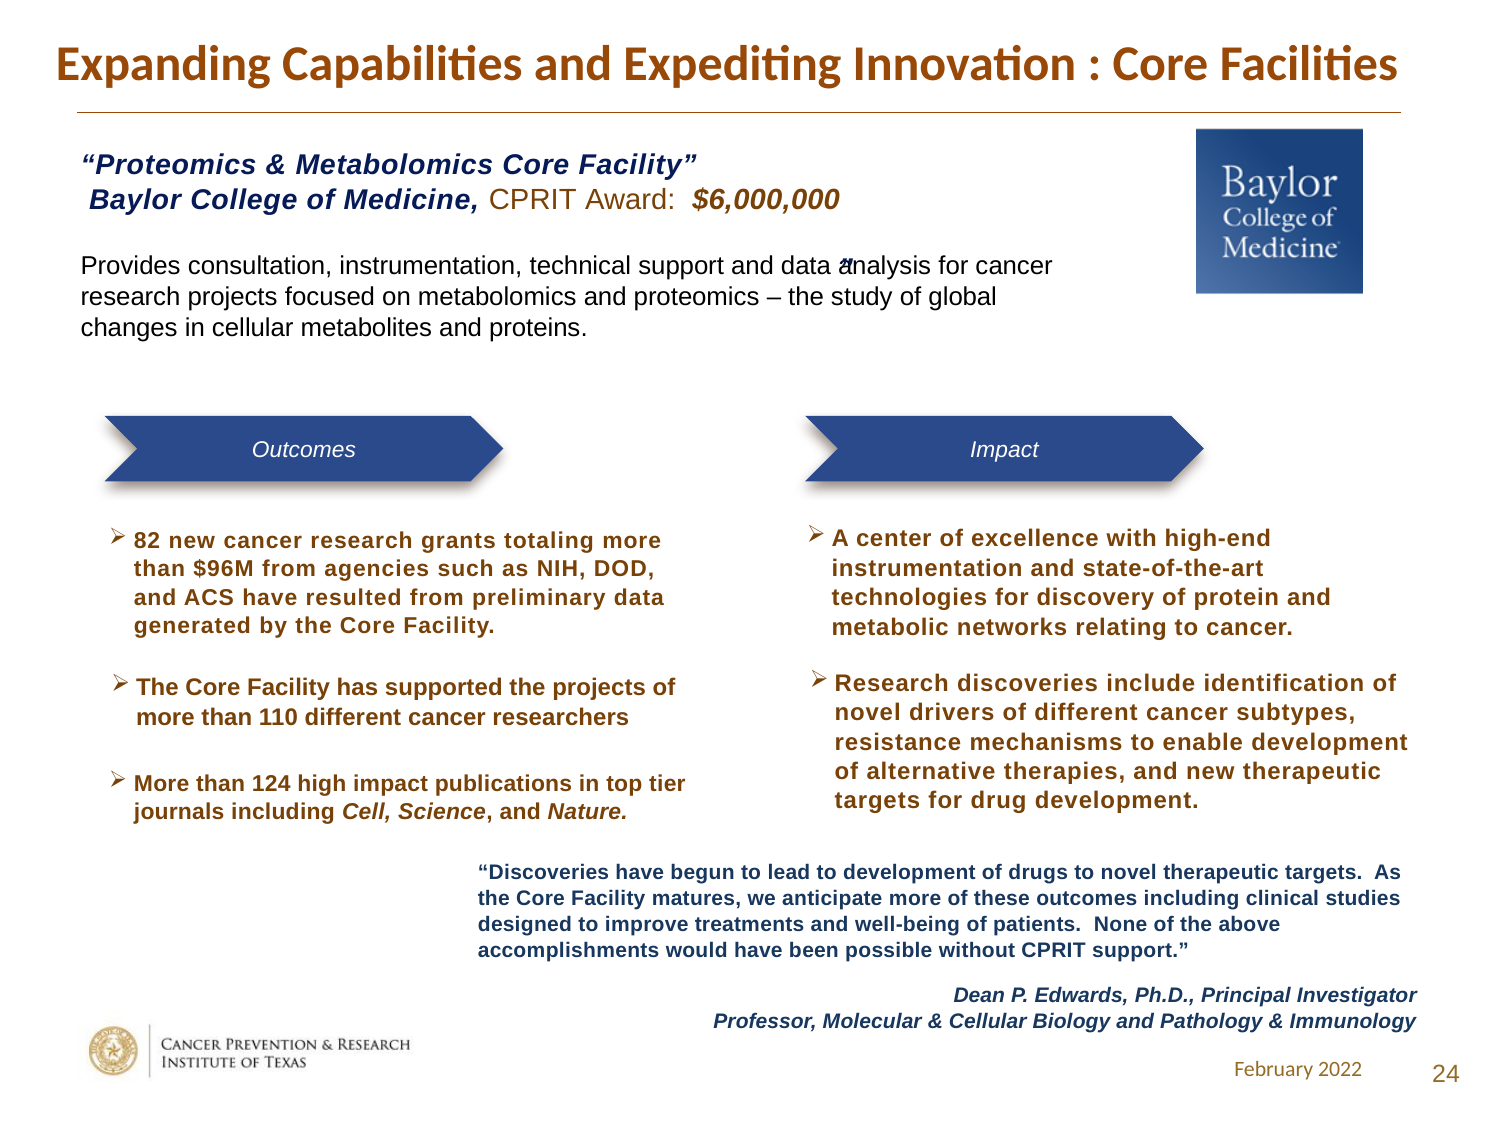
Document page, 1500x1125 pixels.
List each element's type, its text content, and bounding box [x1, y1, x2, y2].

text_box Research discoveries include identification of novel drivers of different cancer subtypes, resistance mechanisms to enable development of alternative therapies, and new therapeutic targets for drug development. [808, 666, 1418, 814]
text_box Impact [805, 415, 1204, 482]
picture [1196, 128, 1363, 296]
text_box 82 new cancer research grants totaling more than $96M from agencies such as NIH, DOD, and ACS have resulted from preliminary data generated by the Core Facility. [107, 524, 693, 639]
text_box The Core Facility has supported the projects of more than 110 different cancer researchers [109, 670, 694, 730]
text_box More than 124 high impact publications in top tier journals including Cell, Science, and Nature. [107, 767, 693, 825]
text_box Provides consultation, instrumentation, technical support and data analysis for cancer research projects focused on metabolomics and proteomics – the study of global changes in cellular metabolites and proteins. [78, 227, 1057, 342]
text_box “Proteomics & Metabolomics Core Facility” Baylor College of Medicine, CPRIT Award: $6,000,000 ” [78, 145, 854, 285]
text_box Expanding Capabilities and Expediting Innovation : Core Facilities [54, 30, 1418, 91]
text_box A center of excellence with high-end instrumentation and state-of-the-art technologies for discovery of protein and metabolic networks relating to cancer. [805, 521, 1414, 641]
text_box Outcomes [104, 415, 504, 482]
picture [76, 1009, 421, 1083]
text_box 24 [1414, 1042, 1475, 1103]
text_box “Discoveries have begun to lead to development of drugs to novel therapeutic targets. As the Core Facility matures, we anticipate more of these outcomes including clinical studies designed to improve treatments and well-being of patients. None of the above accomplishments would have been possible without CPRIT support.” Dean P. Edwards, Ph.D., Principal Investigator Professor, Molecular & Cellular Biology and Pathology & Immunology [476, 857, 1419, 1059]
text_box February 2022 [1219, 1046, 1439, 1088]
